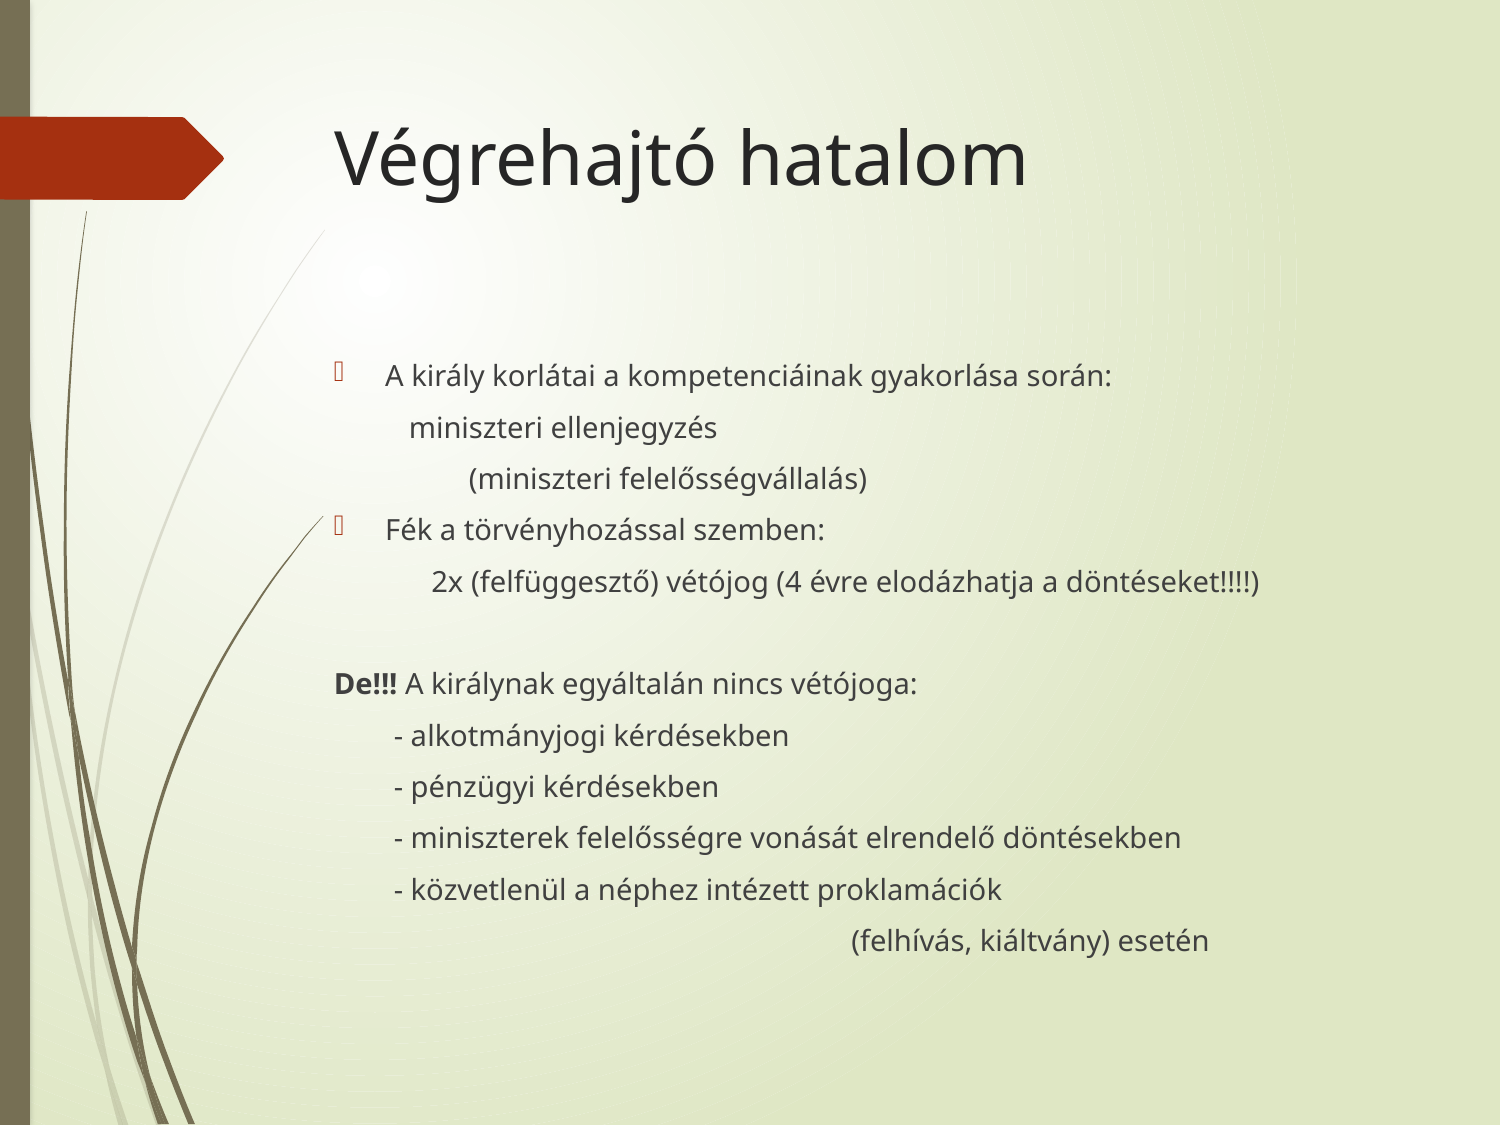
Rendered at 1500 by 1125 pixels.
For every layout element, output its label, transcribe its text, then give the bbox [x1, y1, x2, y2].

list A király korlátai a kompetenciáinak gyakorlása során: miniszteri ellenjegyzés (miniszteri felelősségvállalás) Fék a törvényhozással szemben: 2x (felfüggesztő) vétójog (4 évre elodázhatja a döntéseket!!!!) De!!! A királynak egyáltalán nincs vétójoga: - alkotmányjogi kérdésekben - pénzügyi kérdésekben - miniszterek felelősségre vonását elrendelő döntésekben - közvetlenül a néphez intézett proklamációk (felhívás, kiáltvány) esetén [318, 350, 1400, 970]
title Végrehajtó hatalom [319, 102, 1400, 313]
